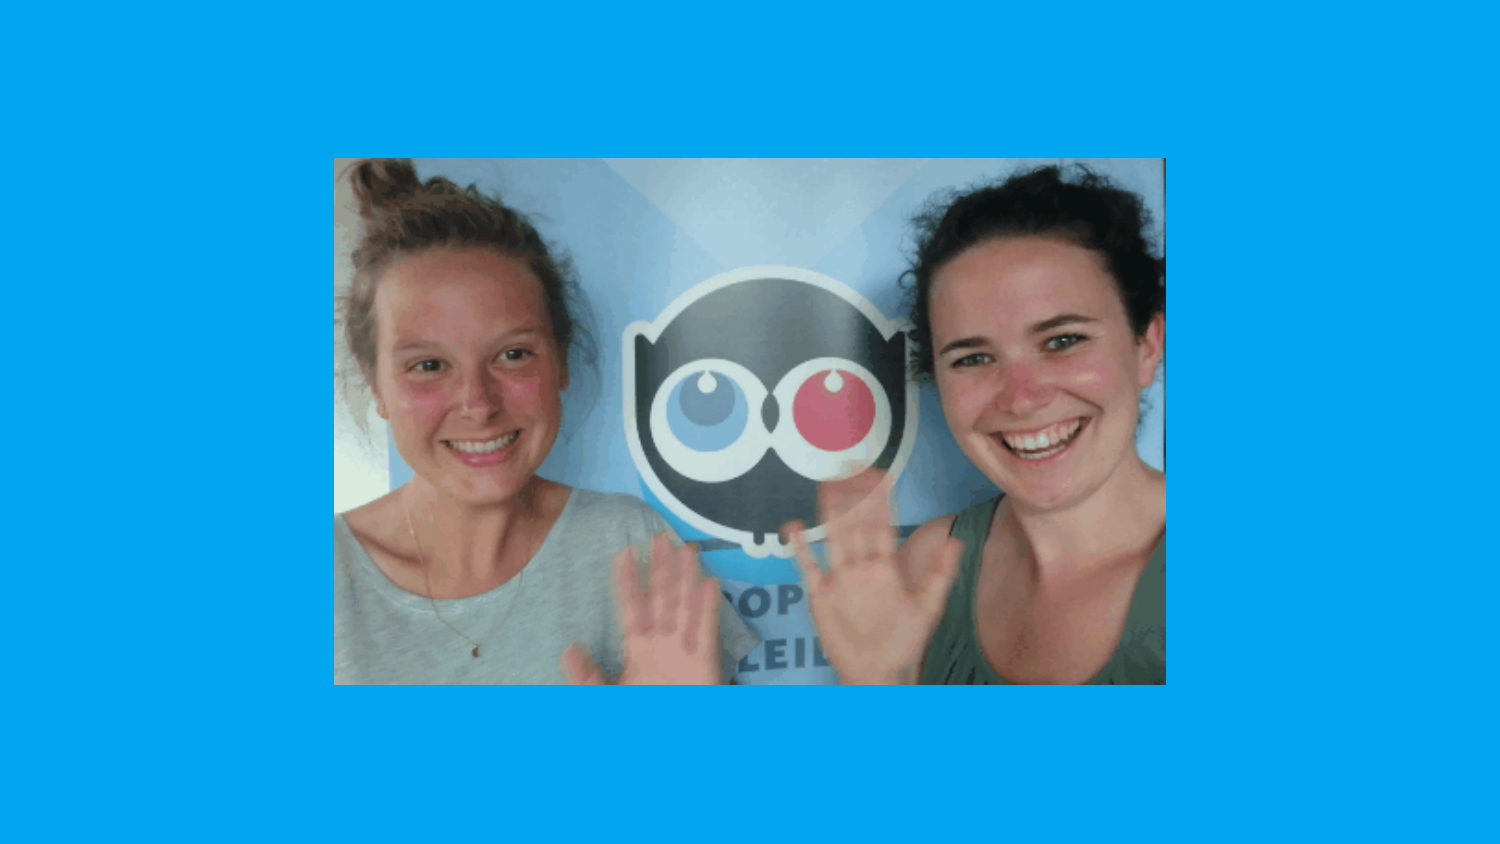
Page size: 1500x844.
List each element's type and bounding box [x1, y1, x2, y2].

picture [335, 159, 1165, 684]
